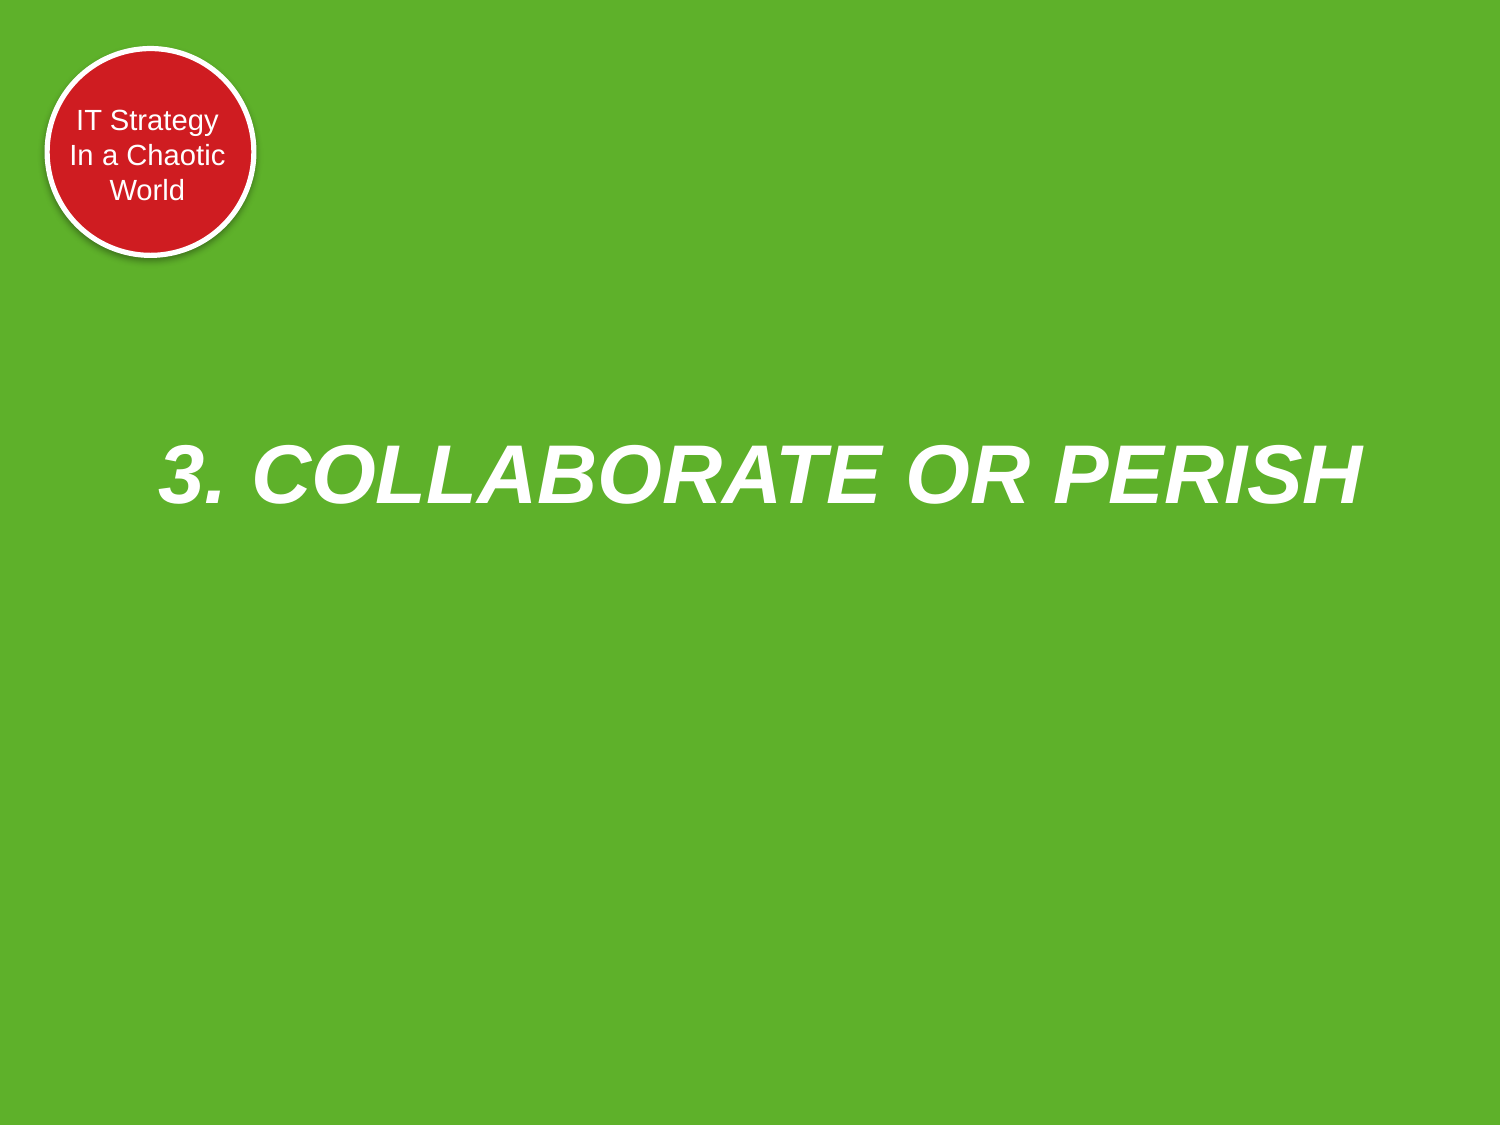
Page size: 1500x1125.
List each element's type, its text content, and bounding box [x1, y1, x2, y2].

title 3. Collaborate or perish [143, 412, 1410, 637]
